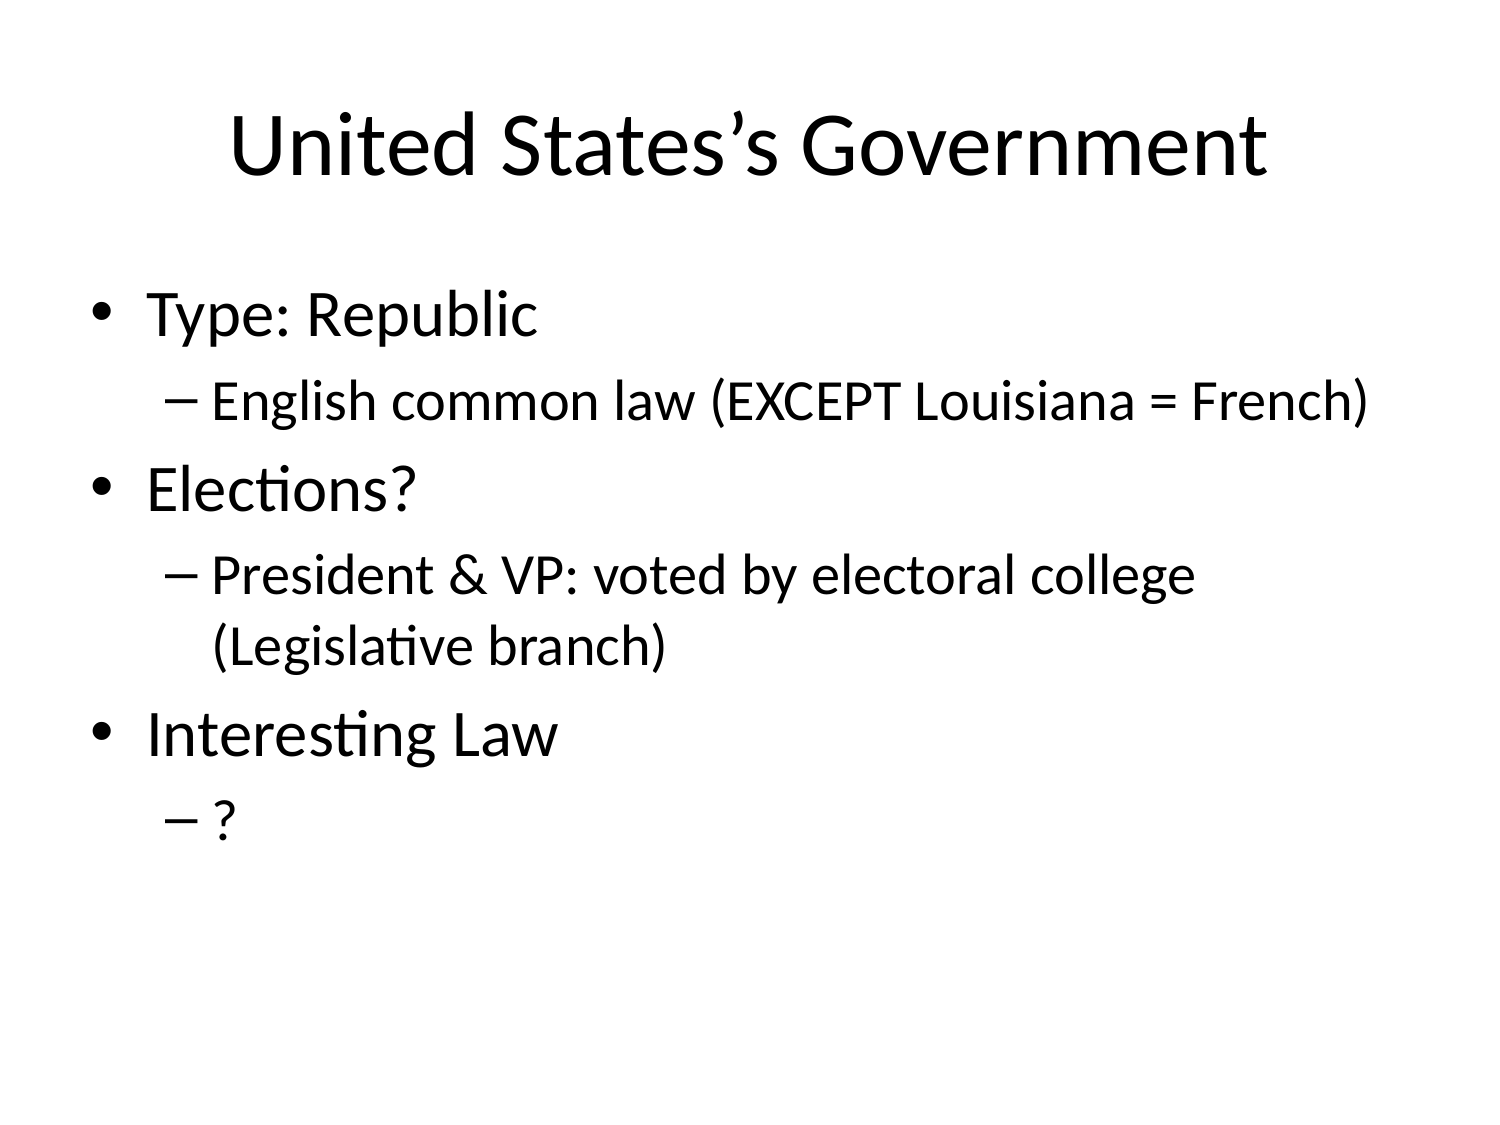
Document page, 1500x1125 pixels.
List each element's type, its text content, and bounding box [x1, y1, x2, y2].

title United States’s Government [75, 45, 1425, 233]
list Type: Republic English common law (EXCEPT Louisiana = French) Elections? President & VP: voted by electoral college (Legislative branch) Interesting Law ? [75, 262, 1425, 1005]
